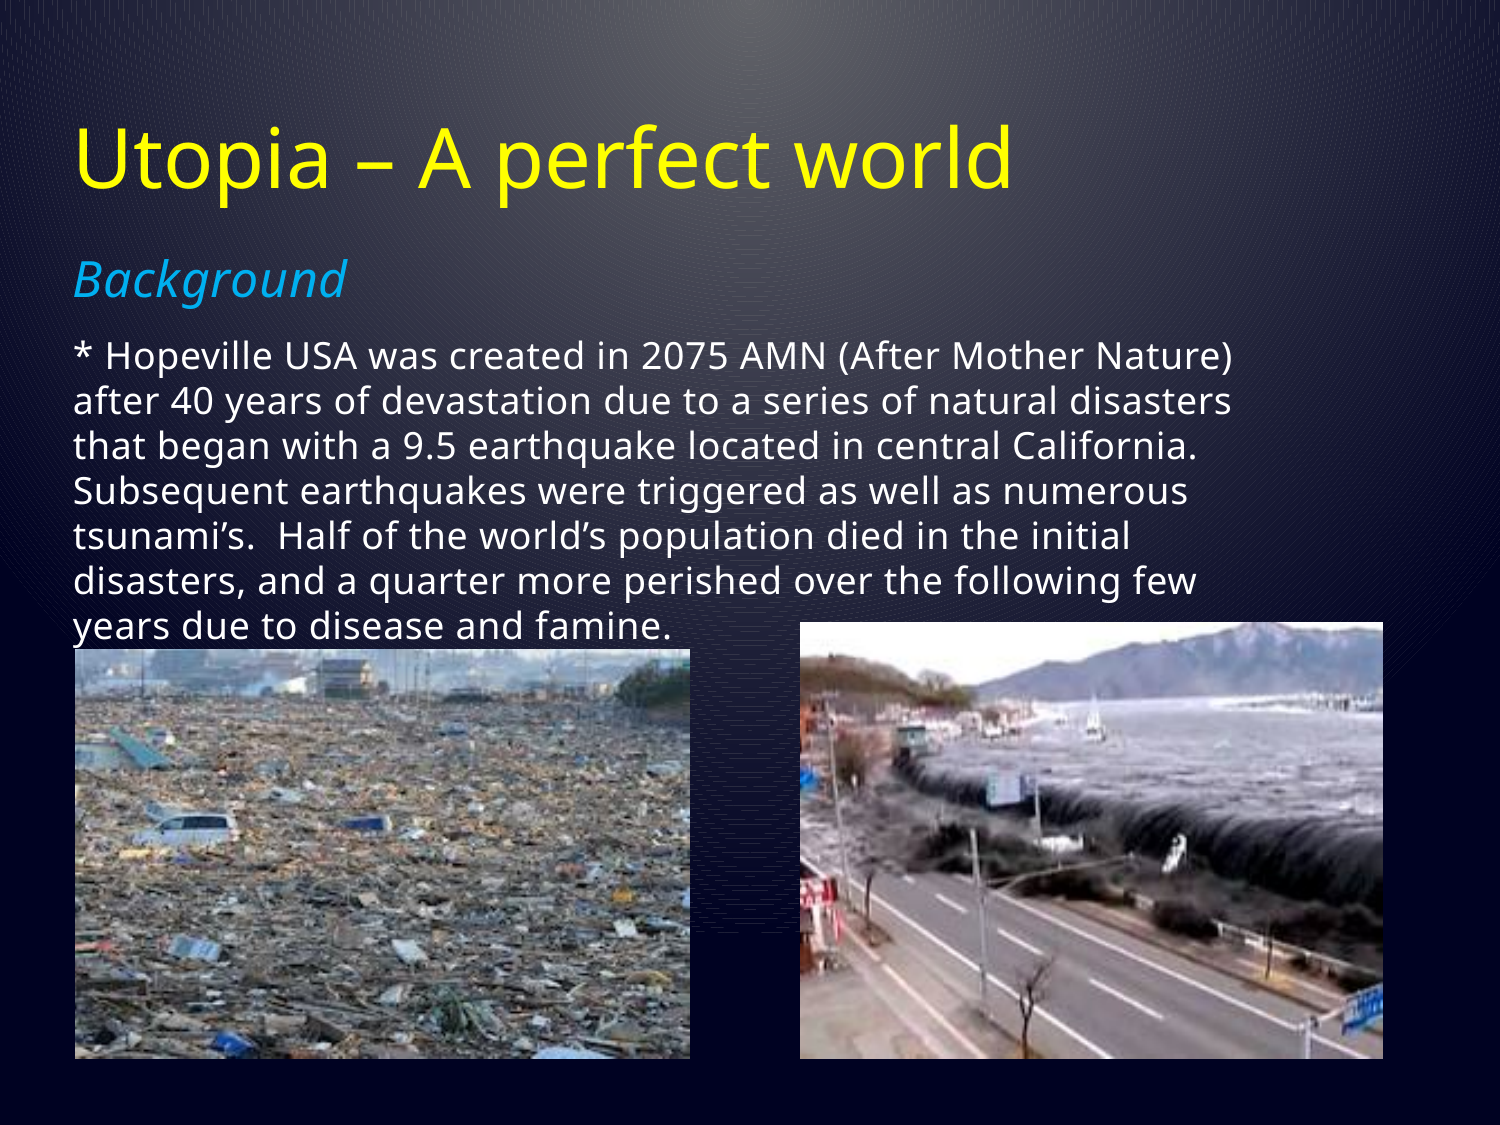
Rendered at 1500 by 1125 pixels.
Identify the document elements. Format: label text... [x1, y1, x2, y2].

list Background * Hopeville USA was created in 2075 AMN (After Mother Nature) after 40 years of devastation due to a series of natural disasters that began with a 9.5 earthquake located in central California. Subsequent earthquakes were triggered as well as numerous tsunami’s. Half of the world’s population died in the initial disasters, and a quarter more perished over the following few years due to disease and famine. [57, 239, 1318, 1015]
title Utopia – A perfect world [57, 37, 1318, 213]
picture [74, 649, 690, 1060]
picture [799, 622, 1383, 1060]
